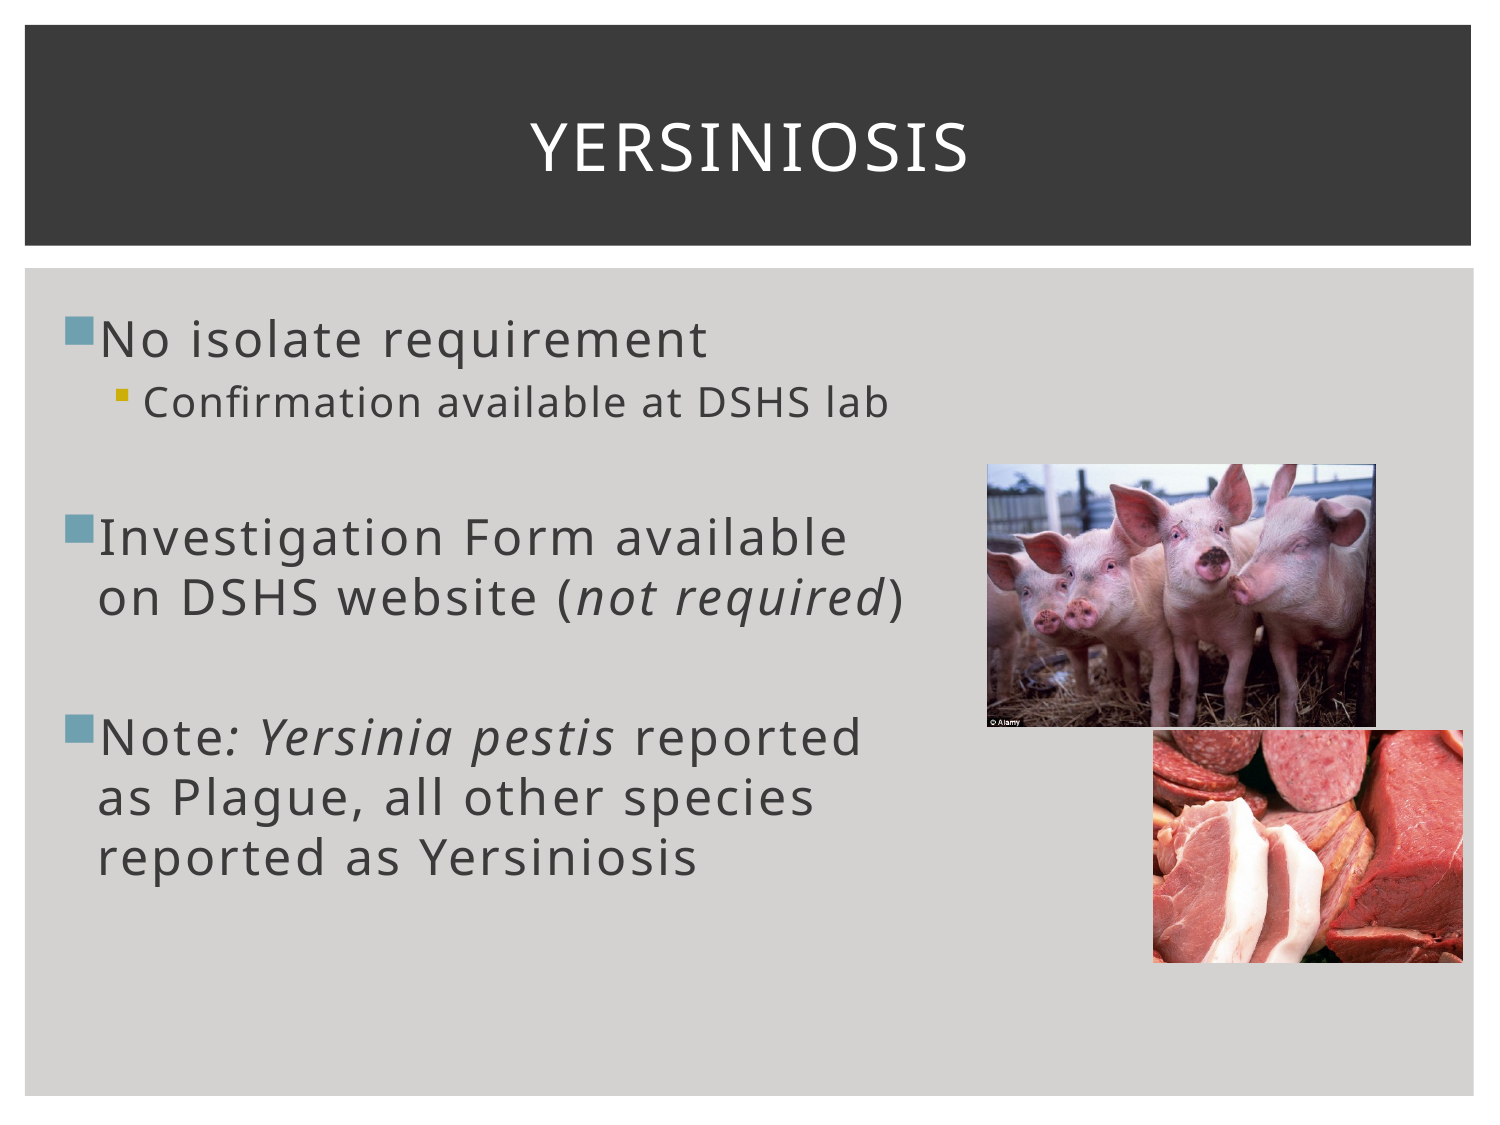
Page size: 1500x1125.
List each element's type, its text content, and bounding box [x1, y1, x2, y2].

picture [987, 464, 1376, 728]
list No isolate requirement Confirmation available at DSHS lab Investigation Form available on DSHS website (not required) Note: Yersinia pestis reported as Plague, all other species reported as Yersiniosis [37, 299, 948, 1049]
title yersiniosis [62, 58, 1438, 232]
picture [1153, 730, 1463, 963]
